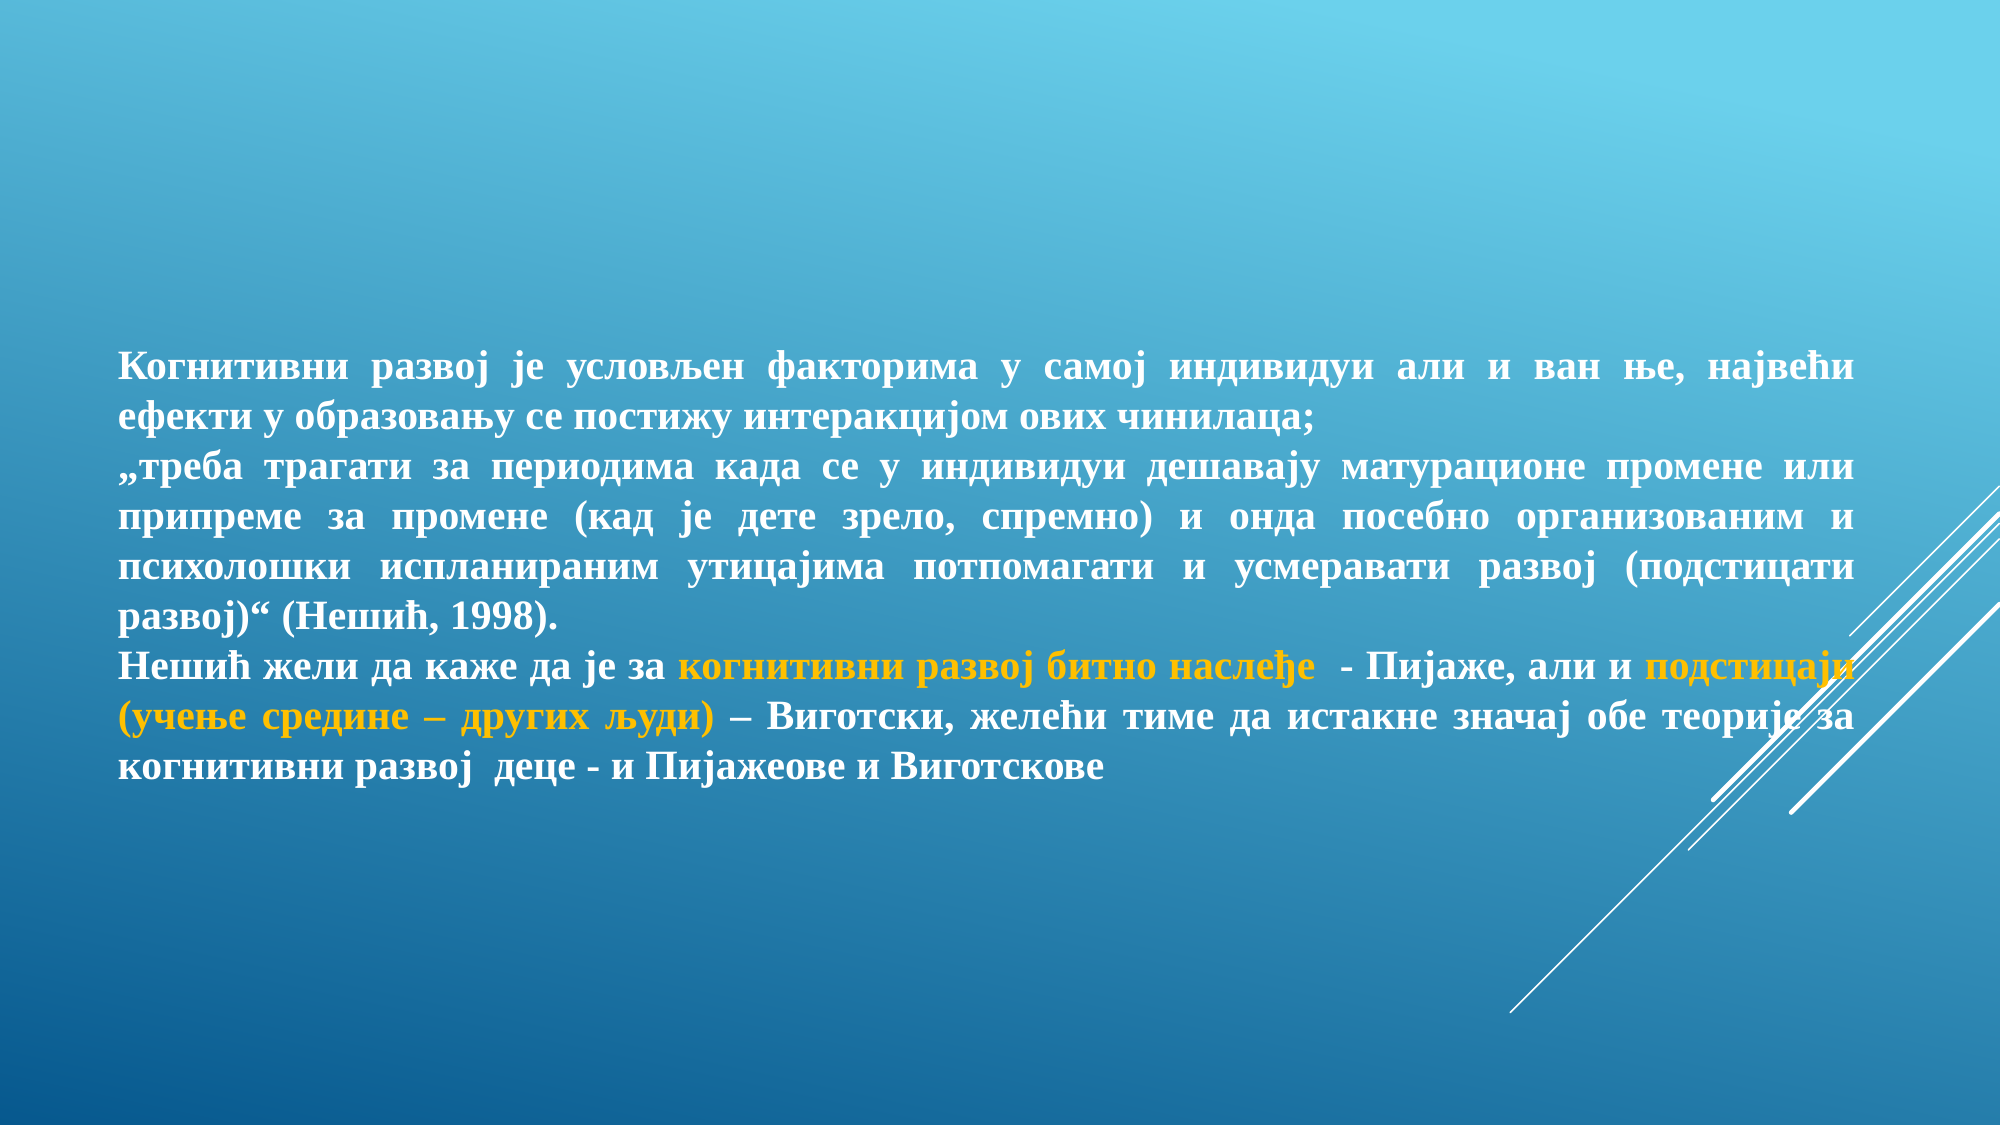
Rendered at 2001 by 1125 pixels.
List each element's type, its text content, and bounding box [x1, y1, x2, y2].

text_box Когнитивни развој је условљен факторима у самој индивидуи али и ван ње, највећи ефекти у образовању се постижу интеракцијом ових чинилаца; „треба трагати за периодима када се у индивидуи дешавају матурационе промене или припреме за промене (кад је дете зрело, спремно) и онда посебно организованим и психолошки испланираним утицајима потпомагати и усмеравати развој (подстицати развој)“ (Нешић, 1998). Нешић жели да каже да је за когнитивни развој битно наслеђе - Пијаже, али и подстицаји (учење средине – других људи) – Виготски, желећи тиме да истакне значај обе теорије за когнитивни развој деце - и Пијажеове и Виготскове [103, 330, 1871, 796]
